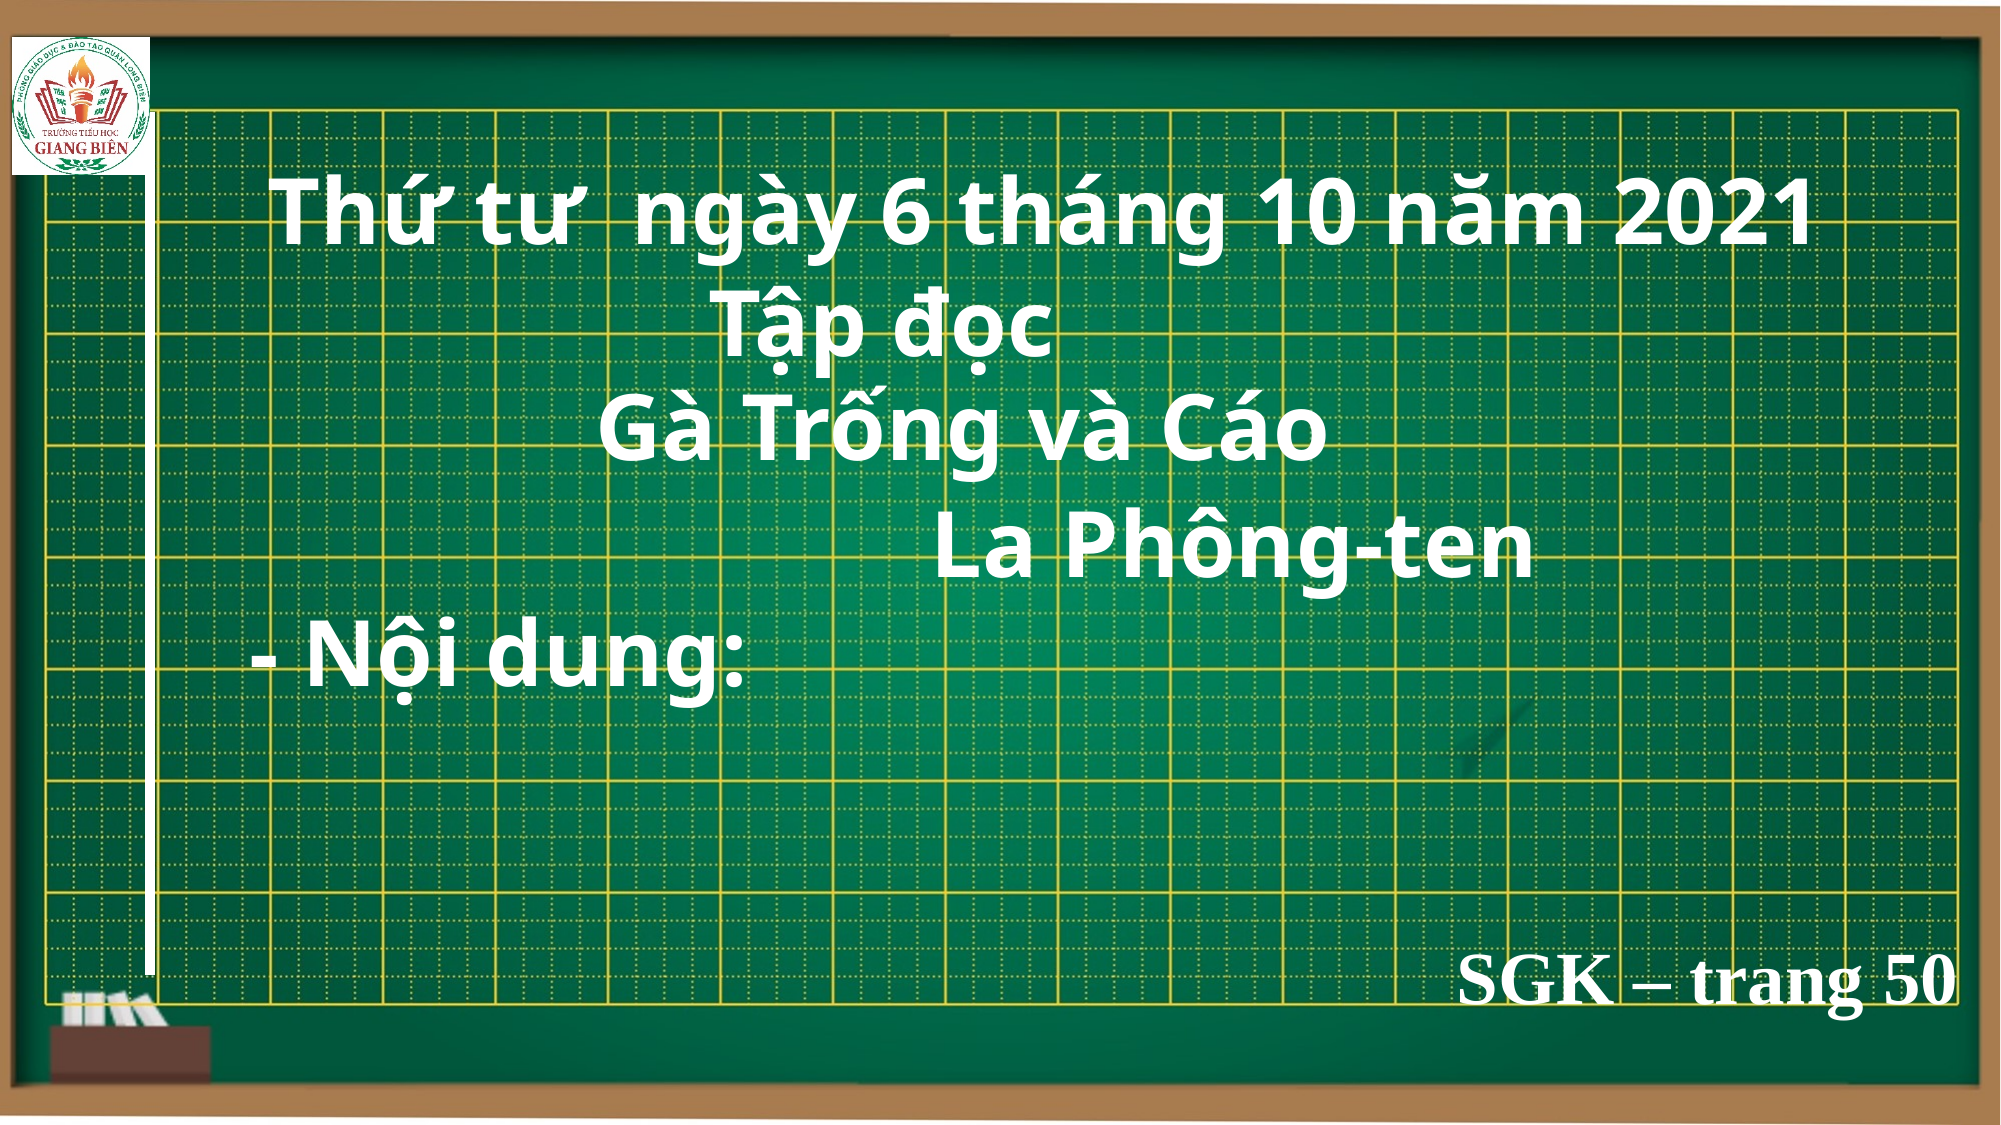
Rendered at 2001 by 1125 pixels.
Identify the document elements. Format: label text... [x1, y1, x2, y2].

text_box - Nội dung: [234, 587, 764, 713]
text_box Gà Trống và Cáo [580, 361, 1346, 487]
text_box Tập đọc [693, 257, 1070, 361]
picture [0, 0, 2001, 1125]
title Thứ tư ngày 6 tháng 10 năm 2021 [252, 120, 2000, 309]
text_box SGK – trang 50 [1441, 921, 1974, 1027]
text_box La Phông-ten [915, 478, 1553, 603]
